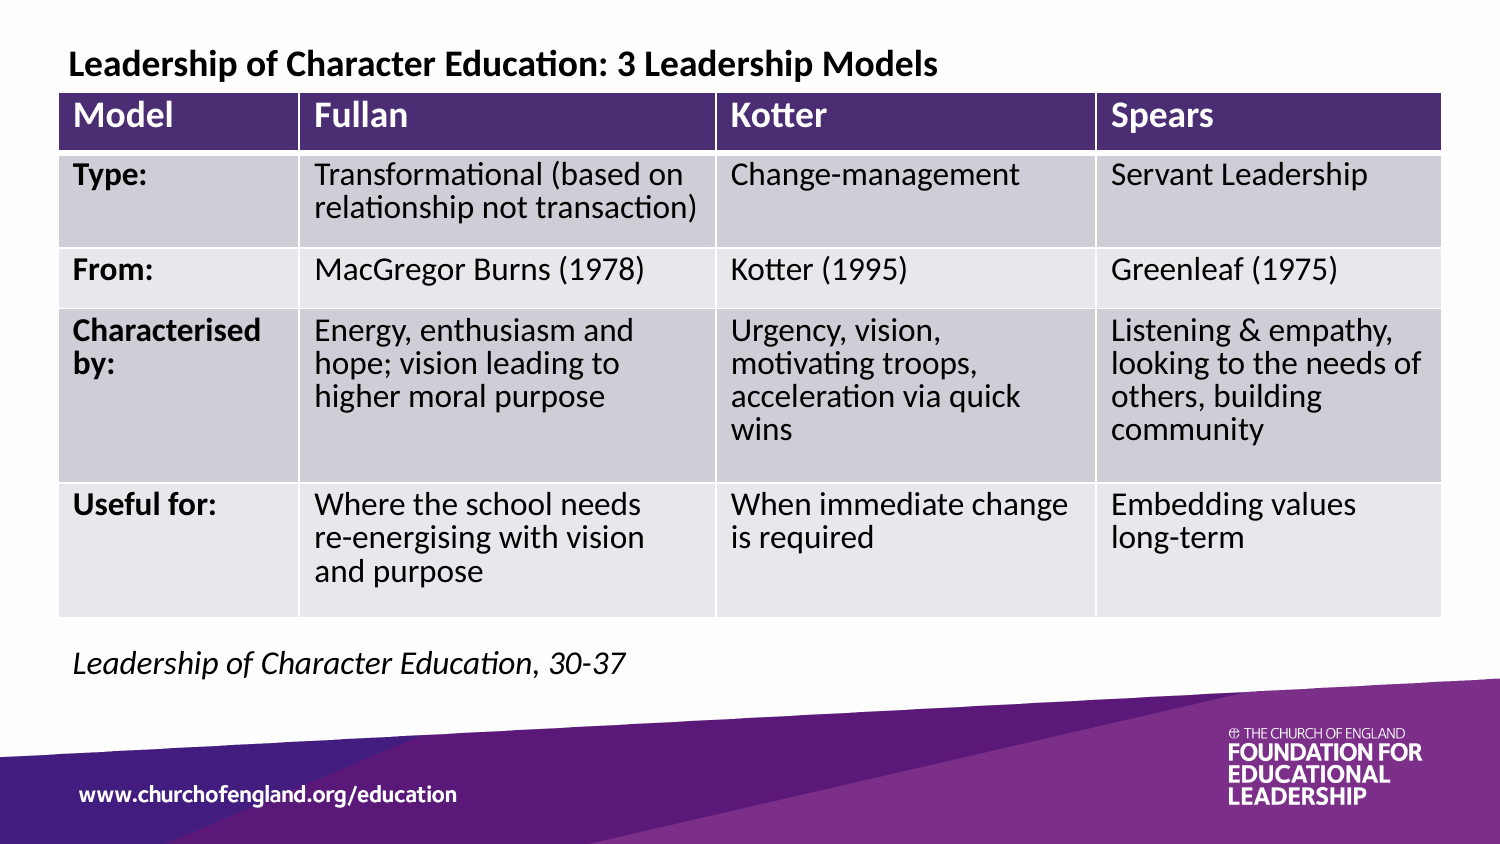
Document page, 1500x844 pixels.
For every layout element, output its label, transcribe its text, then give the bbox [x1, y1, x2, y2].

table_cell Greenleaf (1975) [1097, 249, 1441, 308]
table_cell Urgency, vision, motivating troops, acceleration via quick wins [717, 309, 1095, 482]
table_cell Energy, enthusiasm and hope; vision leading to higher moral purpose [300, 309, 715, 482]
table_cell When immediate change is required [717, 484, 1095, 617]
table_cell Kotter (1995) [717, 249, 1095, 308]
table_cell Transformational (based on relationship not transaction) [300, 156, 715, 247]
table_cell From: [59, 249, 298, 308]
table_header Model [59, 93, 298, 150]
table_cell Change-management [717, 156, 1095, 247]
table_cell Embedding values long-term [1097, 484, 1441, 617]
table_cell Useful for: [59, 484, 298, 617]
table_cell MacGregor Burns (1978) [300, 249, 715, 308]
table_cell Listening & empathy, looking to the needs of others, building community [1097, 309, 1441, 482]
table_header Fullan [300, 93, 715, 150]
table_header Kotter [717, 93, 1095, 150]
text_box Leadership of Character Education: 3 Leadership Models [53, 31, 1332, 92]
table_cell Where the school needs re-energising with vision and purpose [300, 484, 715, 617]
table_cell Characterised by: [59, 309, 298, 482]
picture [0, 0, 1500, 844]
table_cell Servant Leadership [1097, 156, 1441, 247]
table_header Spears [1097, 93, 1441, 150]
table_cell Type: [59, 156, 298, 247]
text_box Leadership of Character Education, 30-37 [57, 634, 853, 689]
